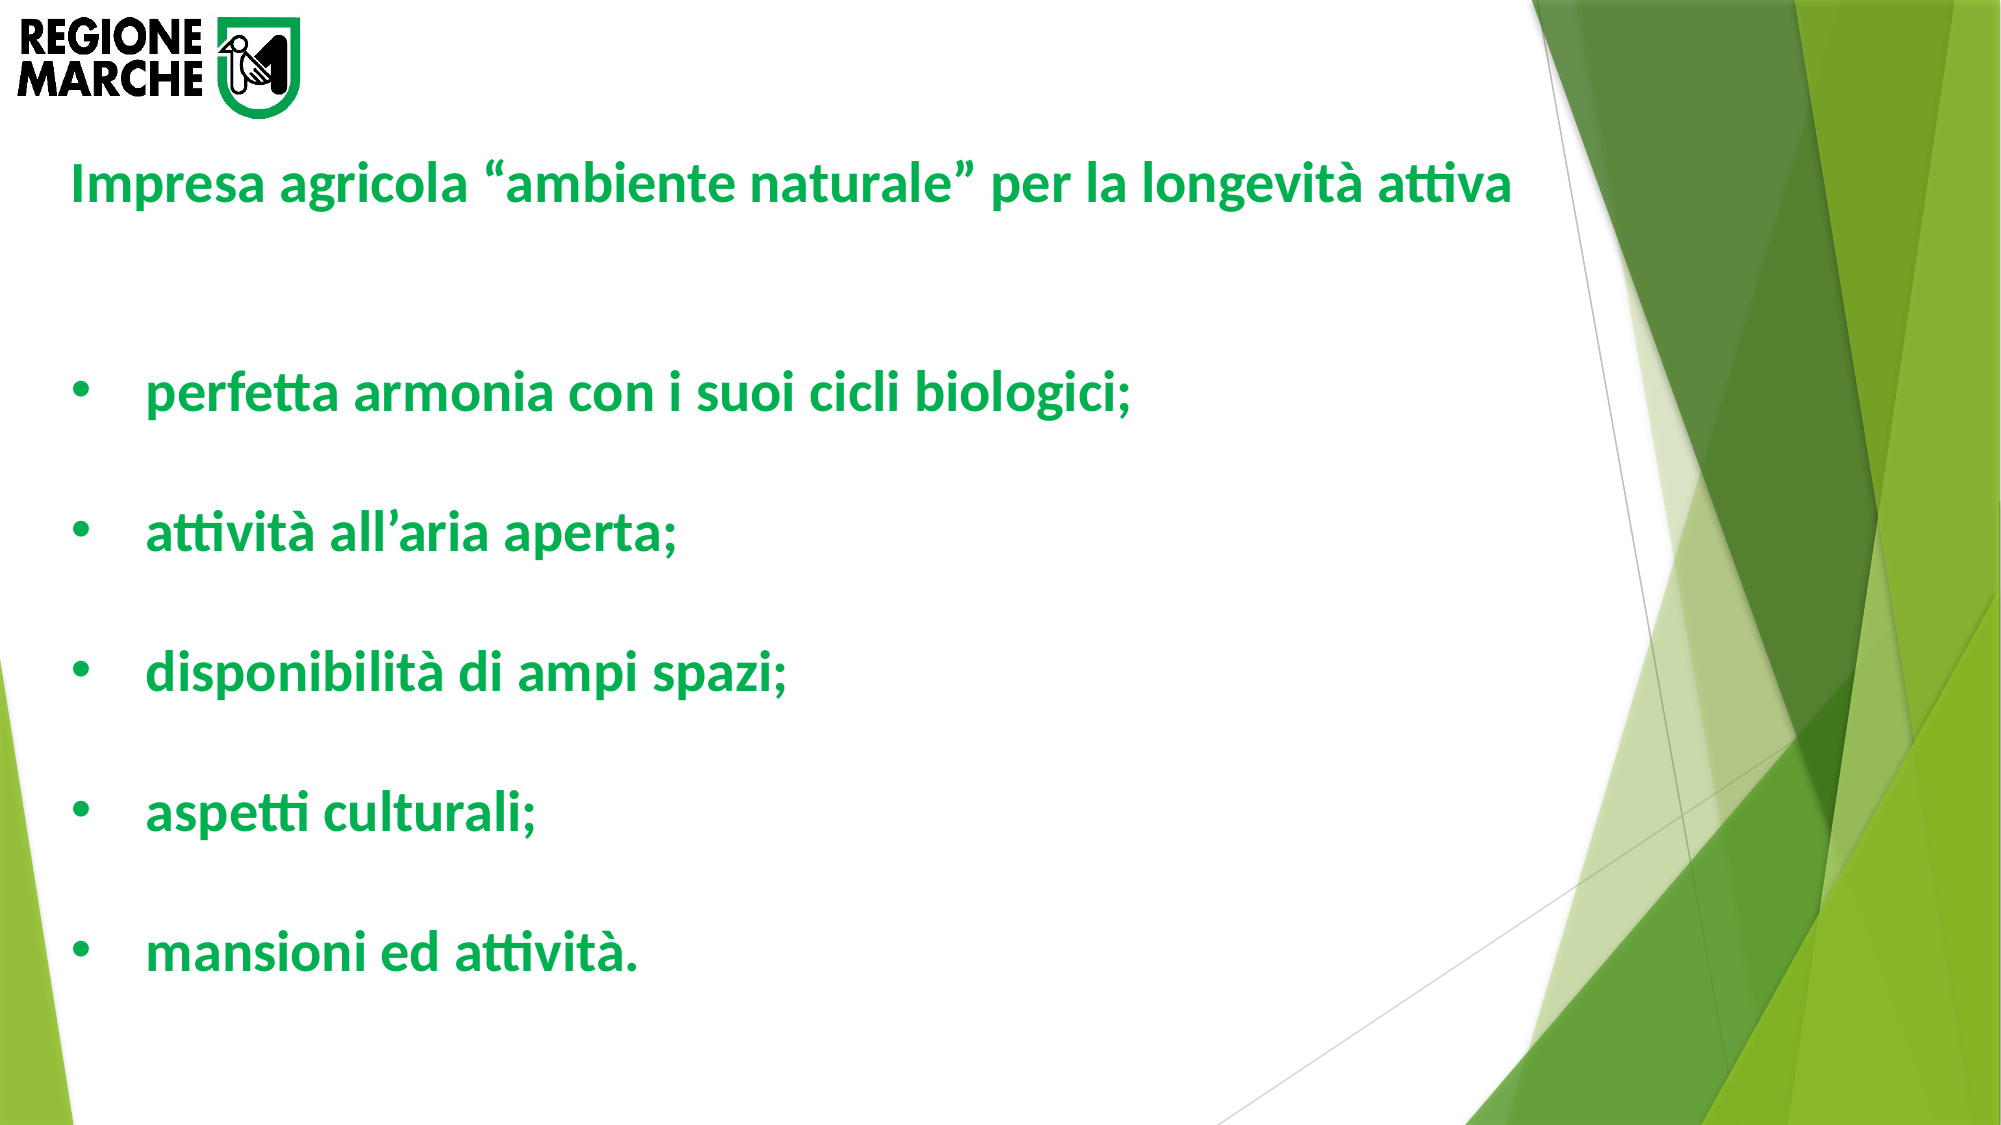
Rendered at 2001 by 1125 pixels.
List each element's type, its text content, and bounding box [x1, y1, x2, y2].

text_box Impresa agricola “ambiente naturale” per la longevità attiva perfetta armonia con i suoi cicli biologici; attività all’aria aperta; disponibilità di ampi spazi; aspetti culturali; mansioni ed attività. [56, 136, 1576, 991]
picture [0, 0, 319, 137]
